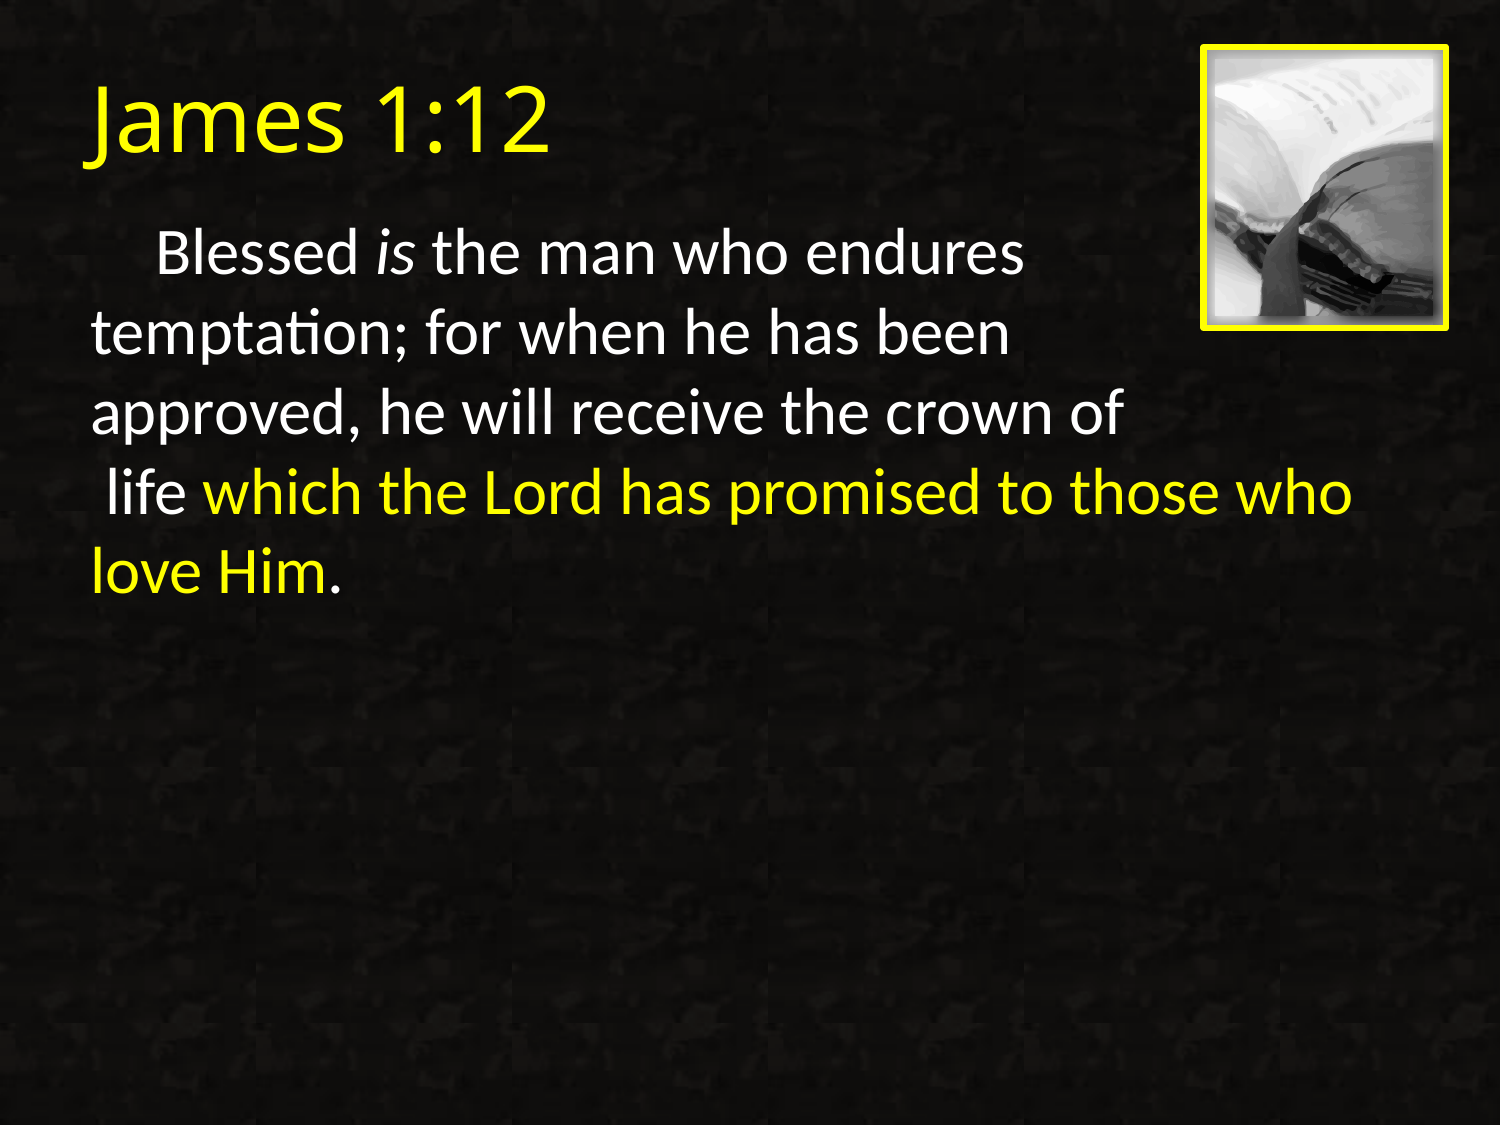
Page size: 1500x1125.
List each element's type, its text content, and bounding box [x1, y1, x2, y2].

list Blessed is the man who endures temptation; for when he has been approved, he will receive the crown of life which the Lord has promised to those who love Him. [75, 200, 1425, 1050]
title James 1:12 [75, 45, 1200, 188]
picture [1206, 49, 1443, 326]
